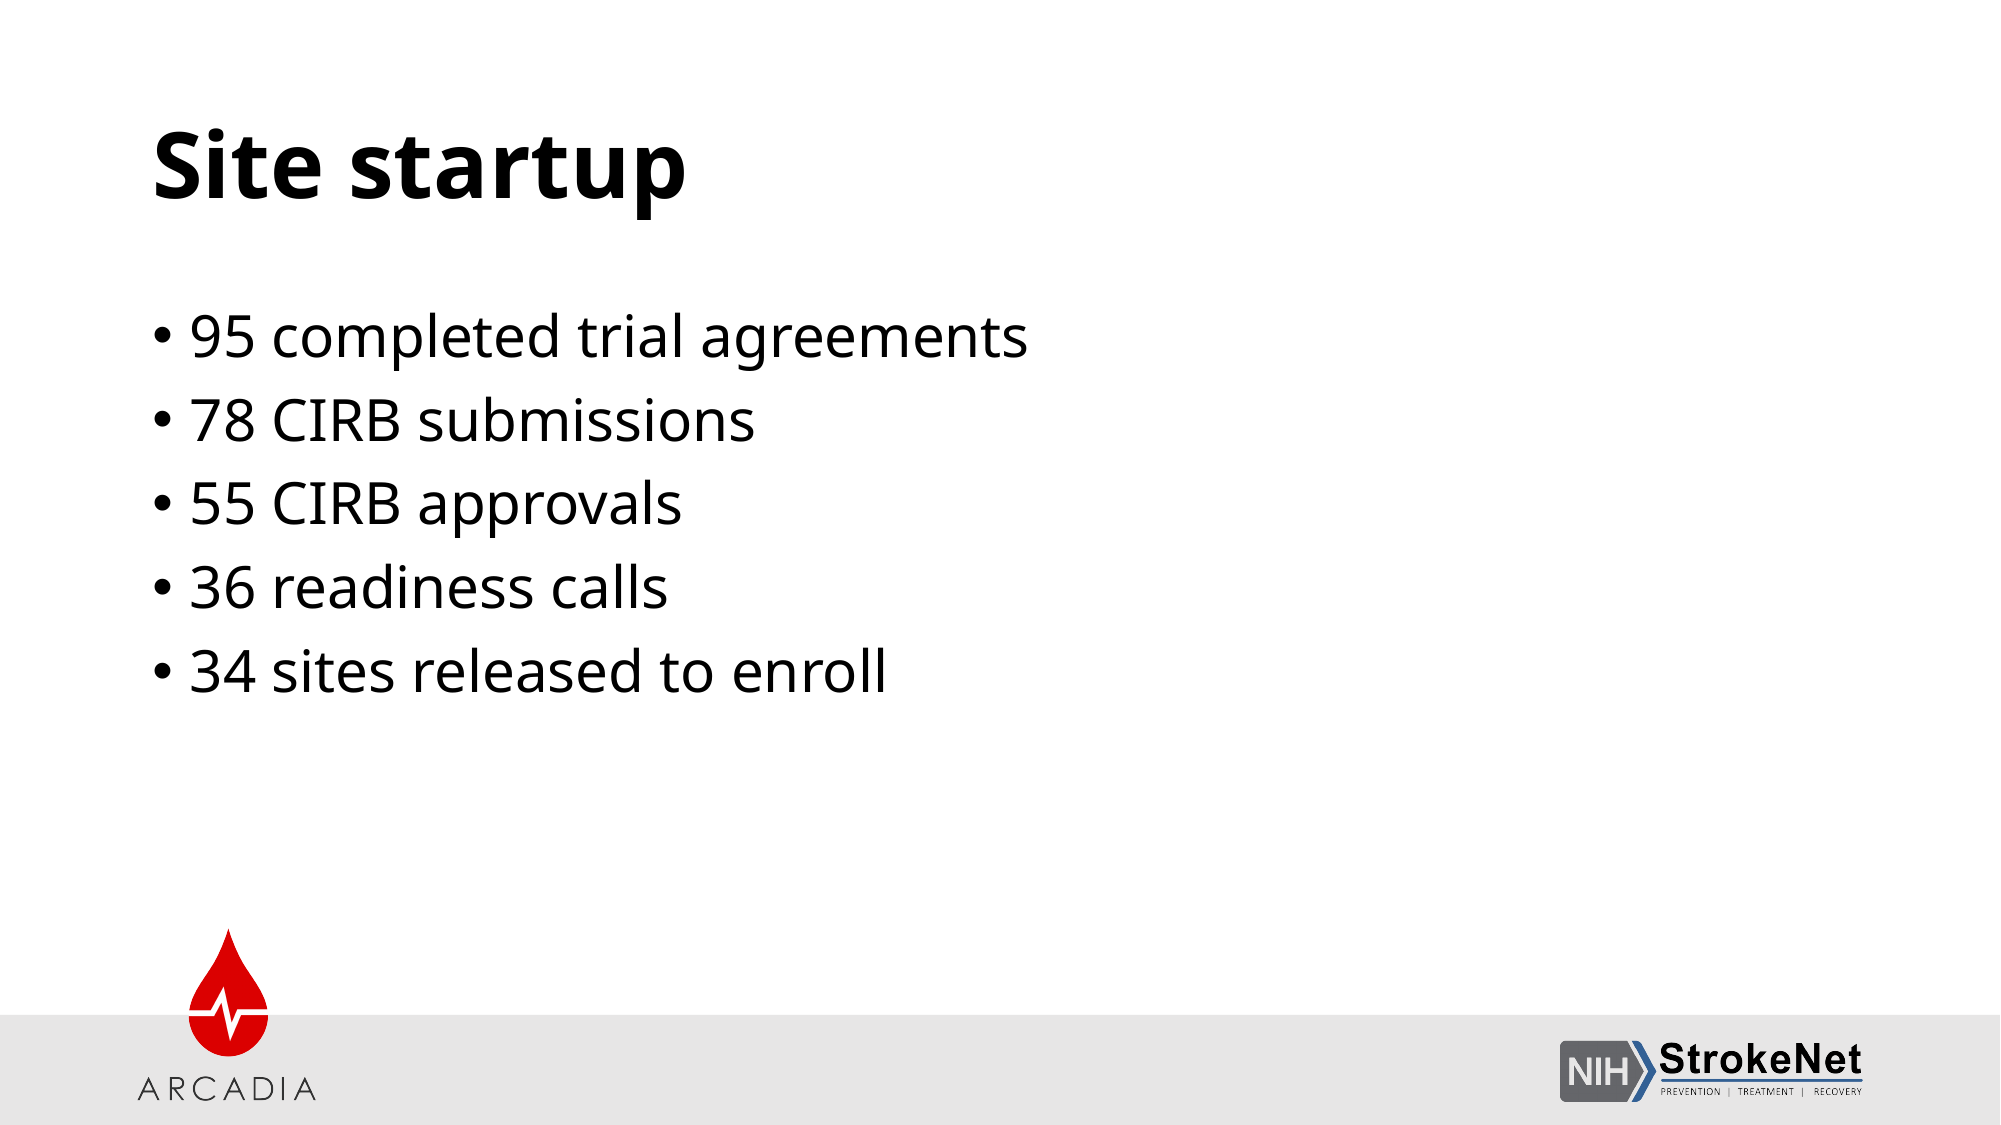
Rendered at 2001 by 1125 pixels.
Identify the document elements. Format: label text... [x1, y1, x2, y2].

list 95 completed trial agreements 78 CIRB submissions 55 CIRB approvals 36 readiness calls 34 sites released to enroll [137, 299, 1863, 920]
picture [137, 928, 316, 1101]
picture [1560, 1037, 1863, 1102]
title Site startup [137, 59, 1863, 278]
